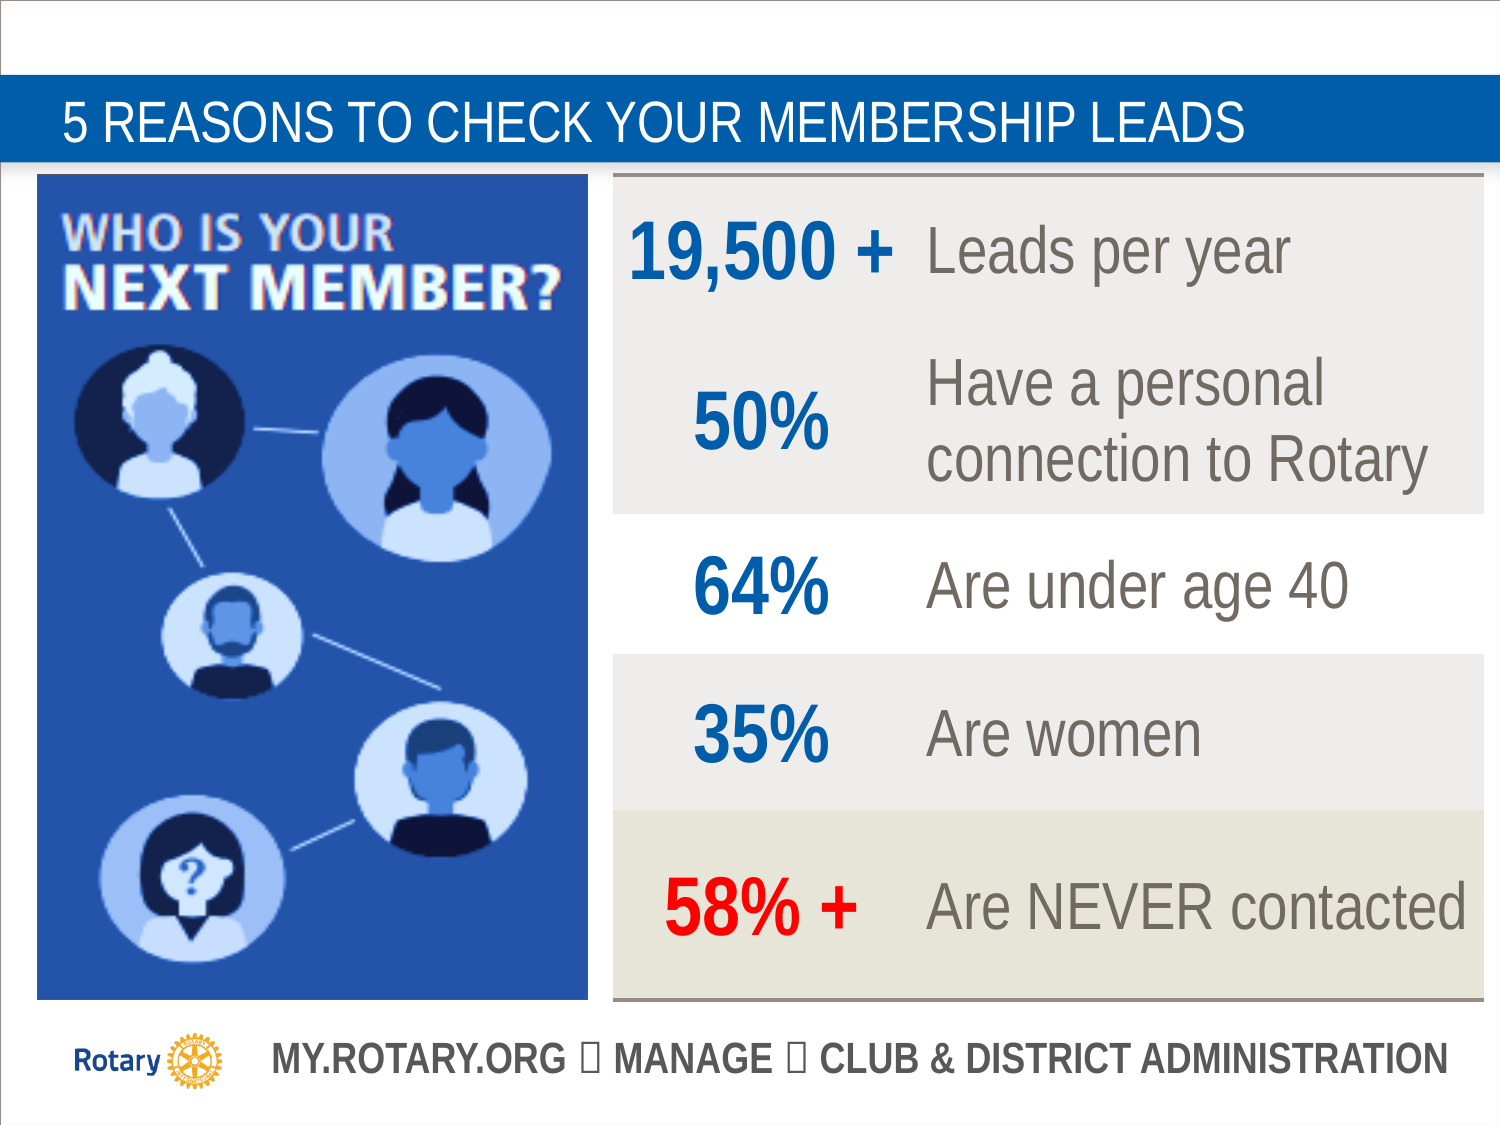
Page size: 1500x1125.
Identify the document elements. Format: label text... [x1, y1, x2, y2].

table_cell 50% [613, 325, 912, 514]
title 5 REASONS TO CHECK YOUR MEMBERSHIP LEADS [62, 75, 1500, 163]
table_cell 58% + [613, 810, 912, 998]
table_cell Are women [912, 654, 1484, 810]
table_cell 35% [613, 654, 912, 810]
table_cell Have a personal connection to Rotary [912, 325, 1484, 514]
table_header 19,500 + [613, 177, 912, 325]
table_header Leads per year [912, 177, 1484, 325]
picture [75, 1033, 222, 1089]
text_box MY.ROTARY.ORG  MANAGE  CLUB & DISTRICT ADMINISTRATION [256, 1022, 1465, 1090]
table_cell 64% [613, 514, 912, 654]
picture [37, 174, 588, 1001]
table_cell Are NEVER contacted [912, 810, 1484, 998]
table_cell Are under age 40 [912, 514, 1484, 654]
